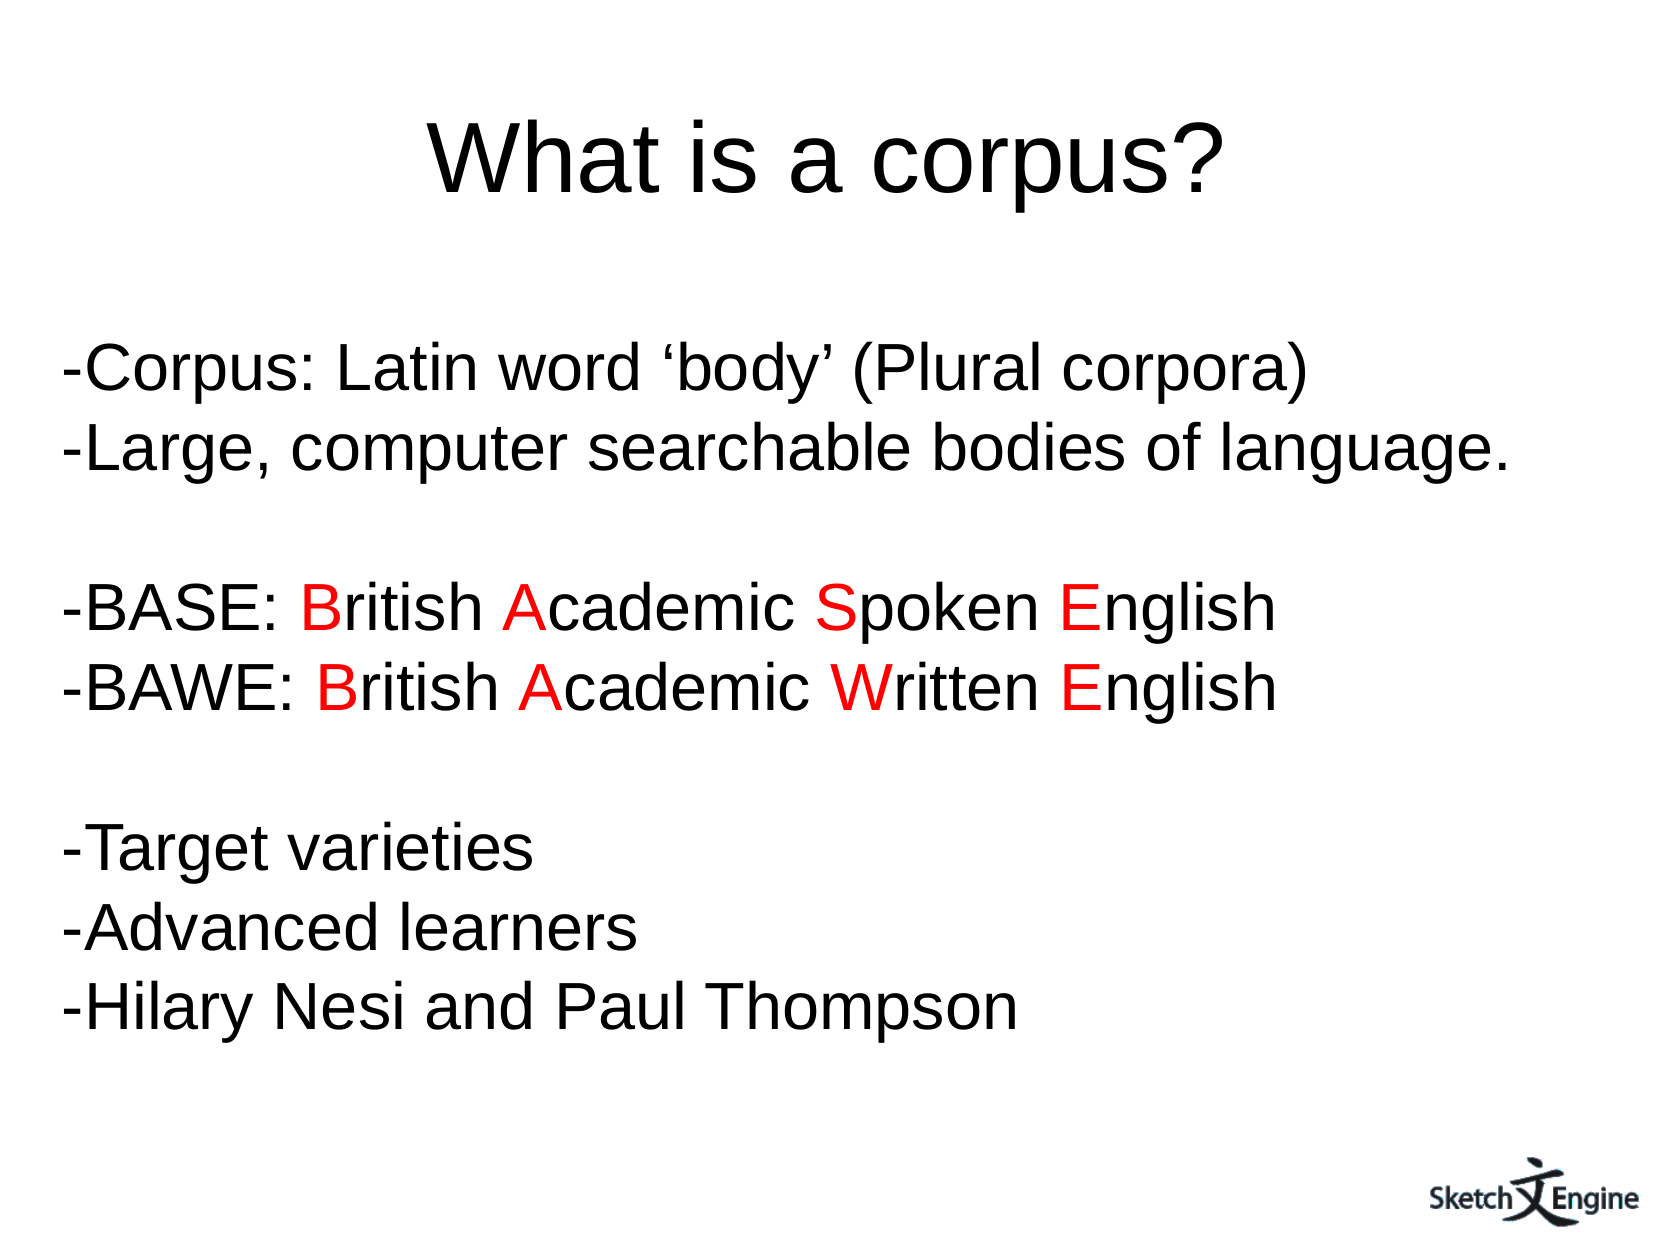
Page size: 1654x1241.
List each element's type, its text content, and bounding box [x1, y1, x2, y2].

text_box What is a corpus? [82, 49, 1571, 236]
text_box -Corpus: Latin word ‘body’ (Plural corpora) -Large, computer searchable bodies of language. -BASE: British Academic Spoken English -BAWE: British Academic Written English -Target varieties -Advanced learners -Hilary Nesi and Paul Thompson [47, 236, 1654, 913]
picture [1428, 1157, 1641, 1228]
